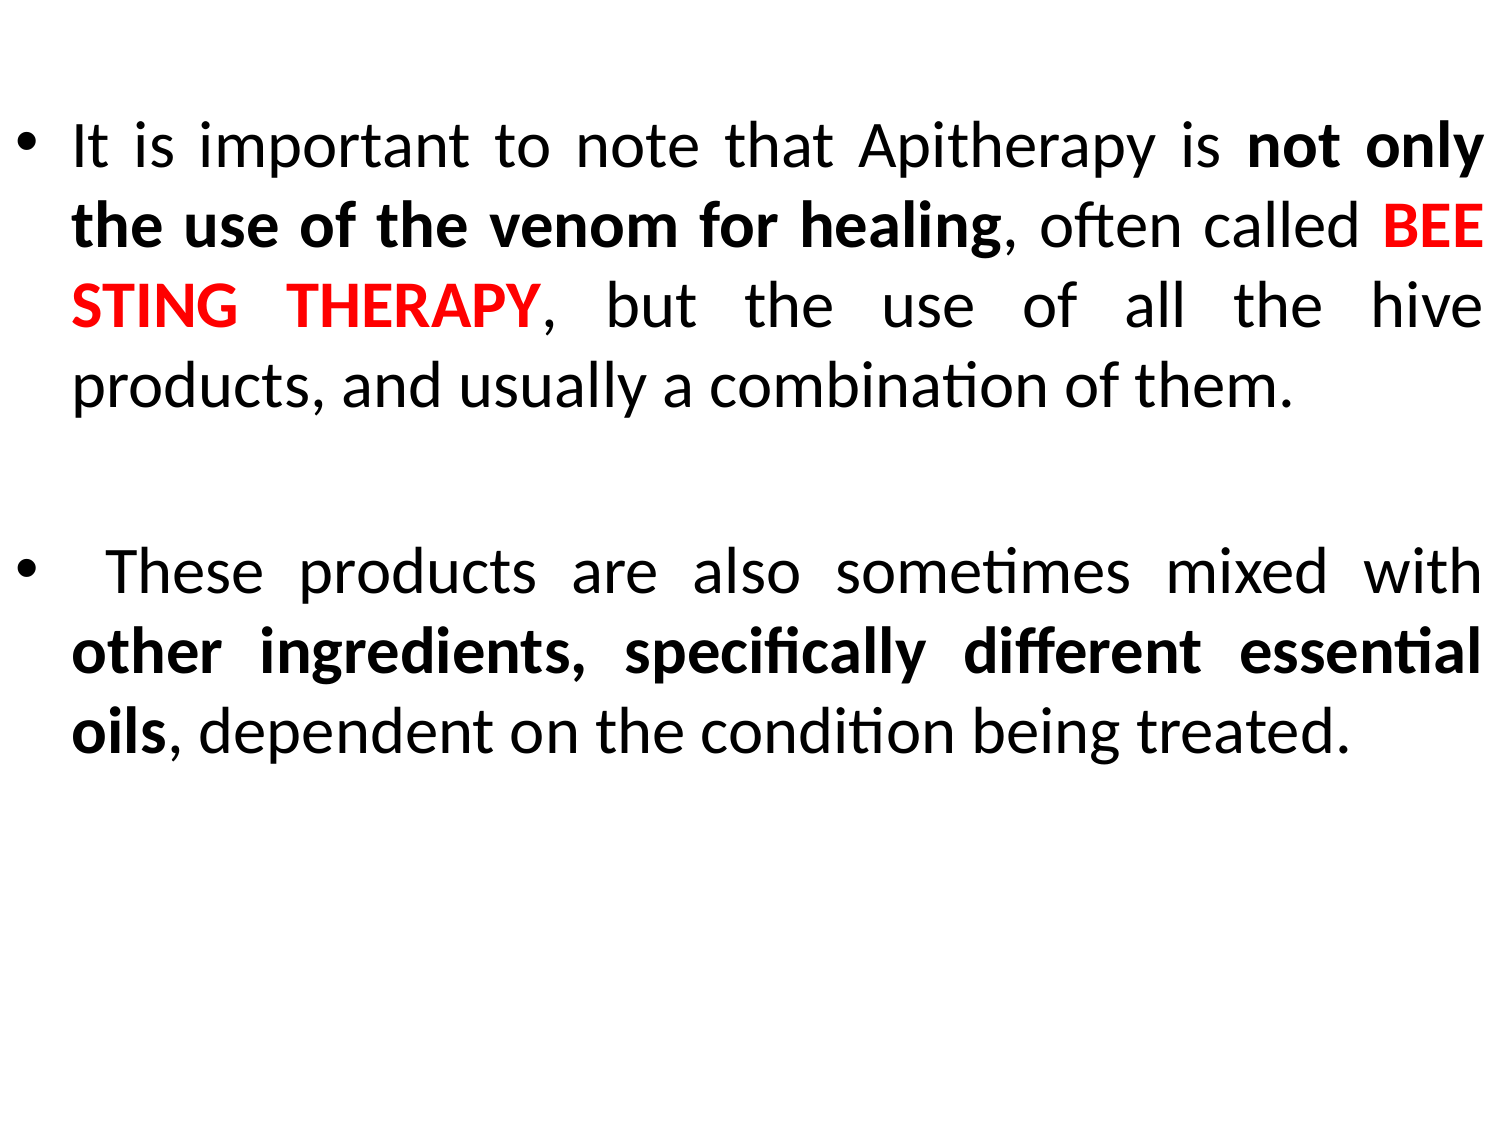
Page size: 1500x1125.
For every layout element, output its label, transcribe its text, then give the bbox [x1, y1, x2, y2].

list It is important to note that Apitherapy is not only the use of the venom for healing, often called BEE STING THERAPY, but the use of all the hive products, and usually a combination of them. These products are also sometimes mixed with other ingredients, specifically different essential oils, dependent on the condition being treated. [0, 0, 1500, 1125]
